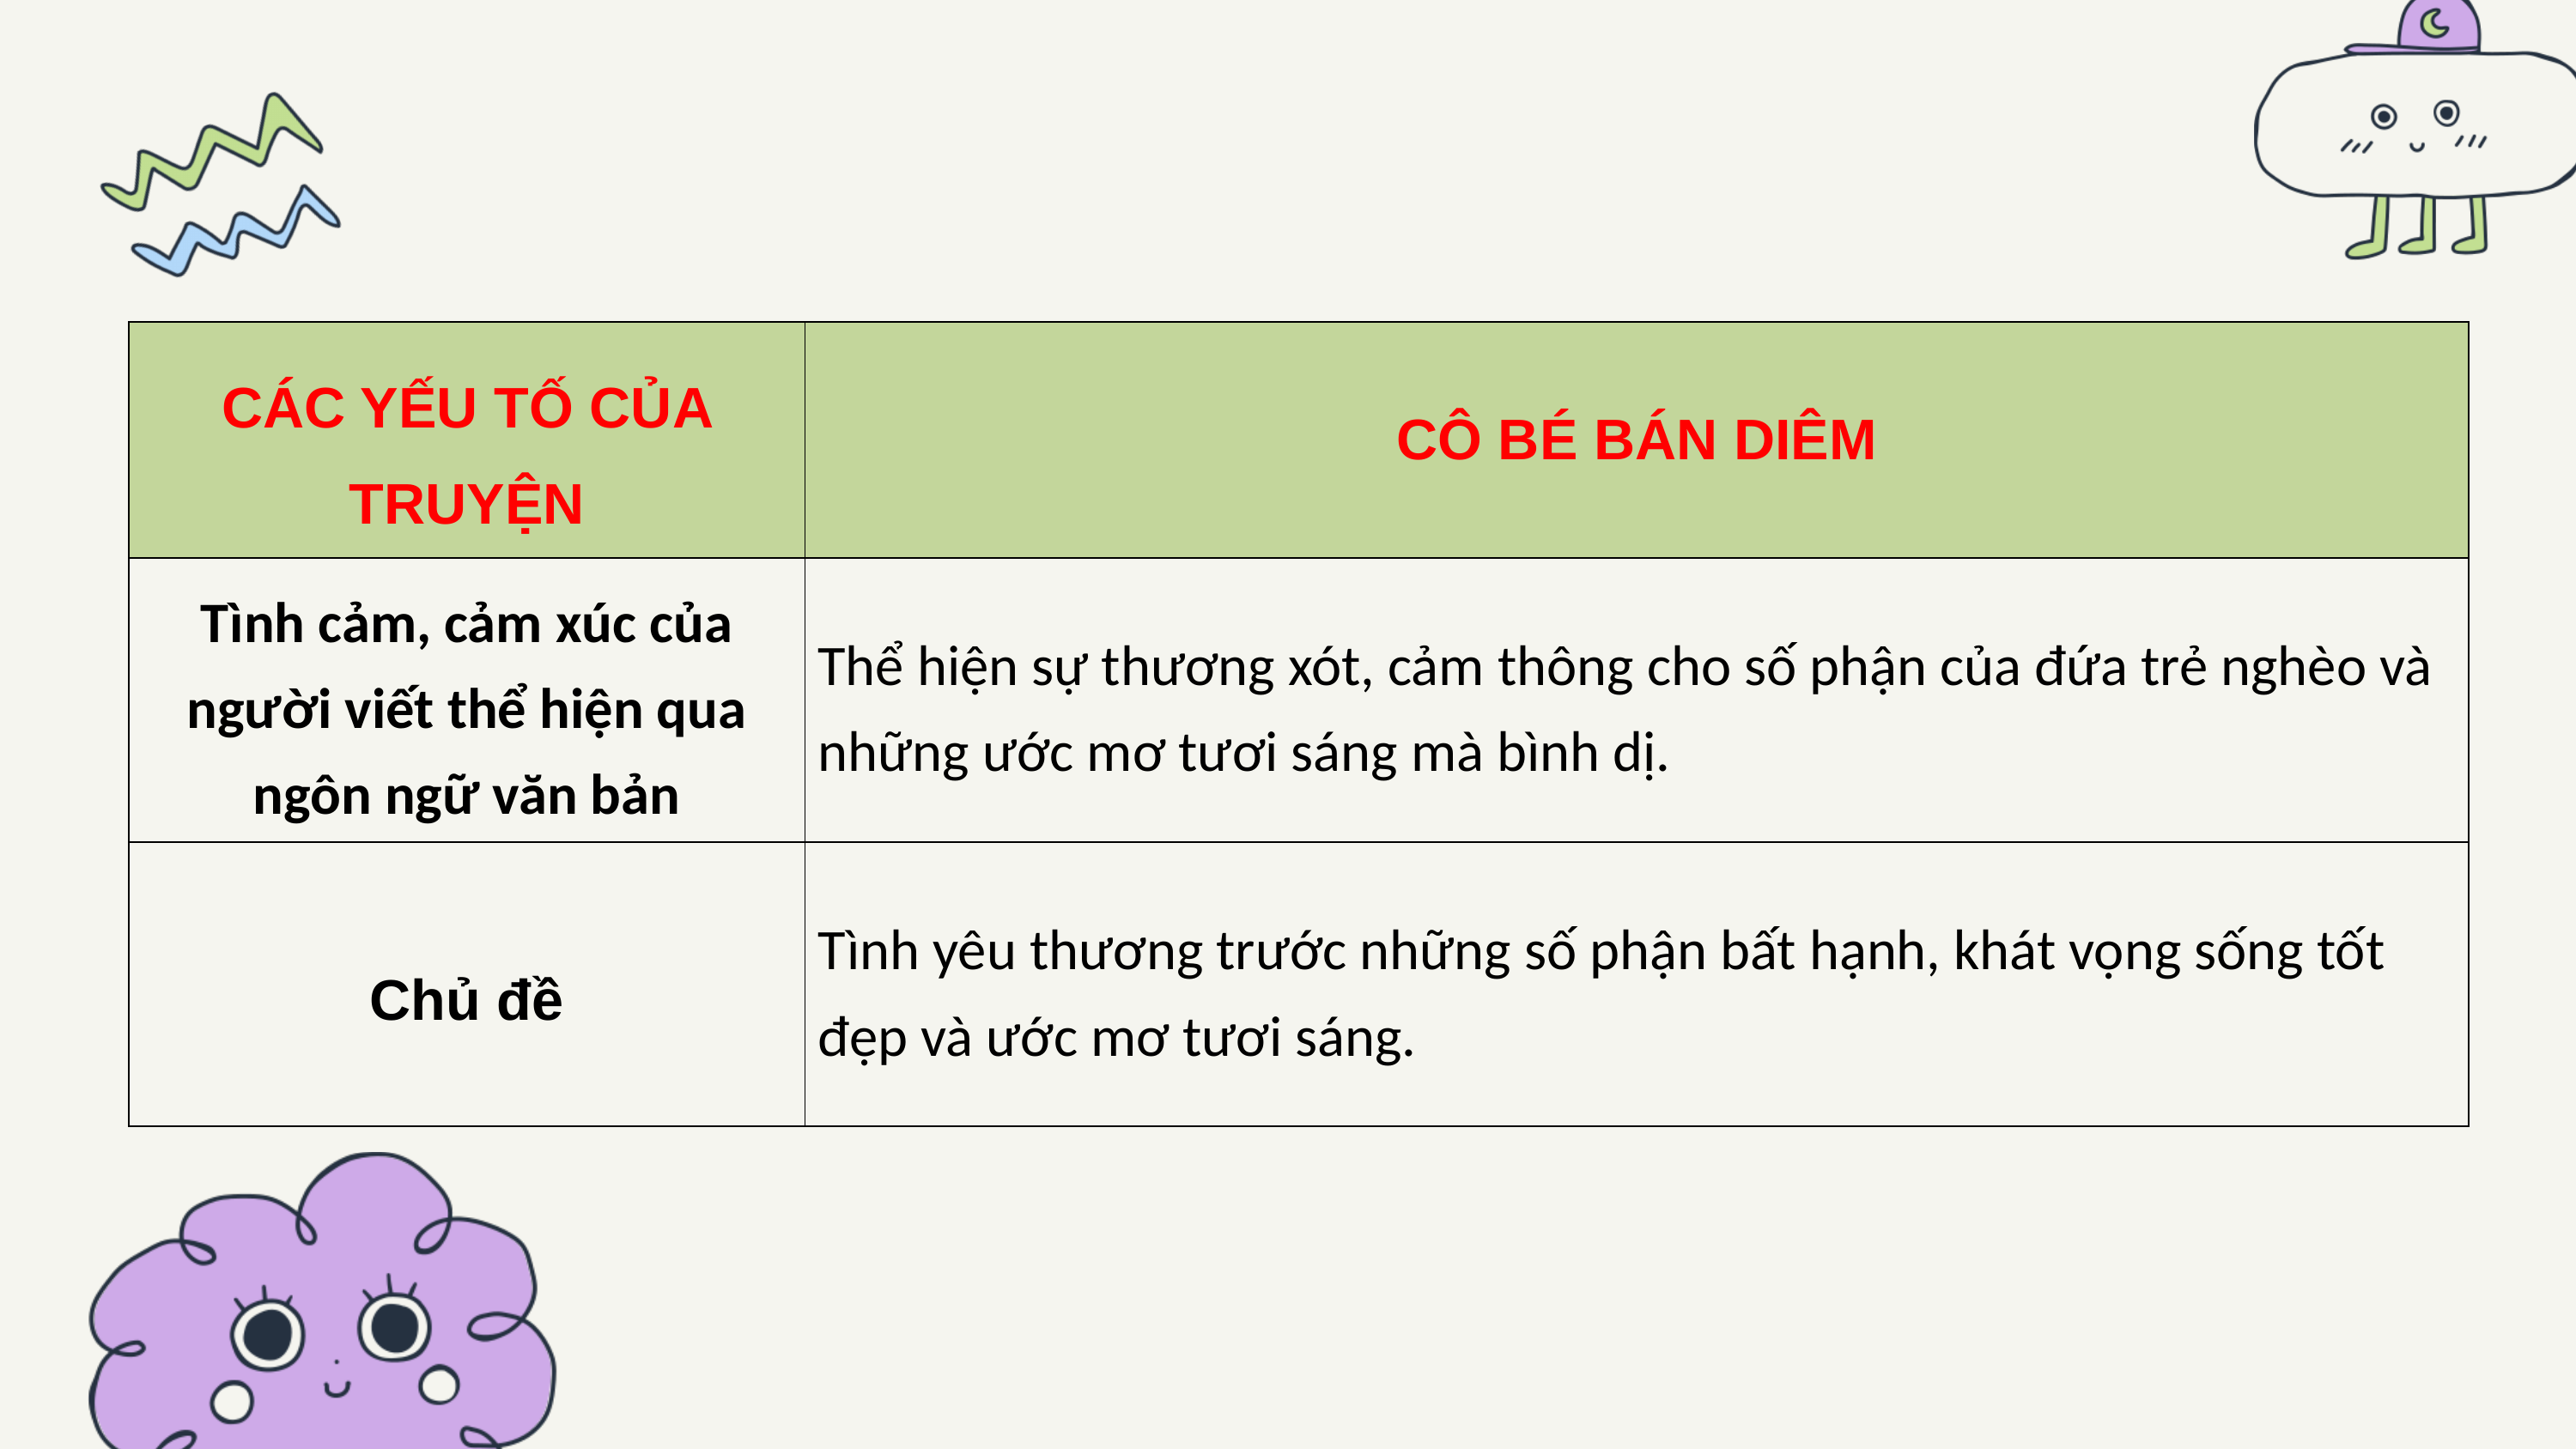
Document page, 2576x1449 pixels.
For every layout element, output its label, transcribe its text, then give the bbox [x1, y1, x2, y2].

table_cell Tình cảm, cảm xúc của người viết thể hiện qua ngôn ngữ văn bản [130, 559, 805, 841]
picture [87, 1151, 558, 1449]
table_cell Thể hiện sự thương xót, cảm thông cho số phận của đứa trẻ nghèo và những ước mơ tươi sáng mà bình dị. [805, 559, 2468, 841]
picture [89, 83, 349, 296]
table_cell Tình yêu thương trước những số phận bất hạnh, khát vọng sống tốt đẹp và ước mơ tươi sáng. [805, 843, 2468, 1125]
table_header CÔ BÉ BÁN DIÊM [805, 323, 2468, 557]
picture [2253, 0, 2576, 266]
table_header CÁC YẾU TỐ CỦA TRUYỆN [130, 323, 805, 557]
table_cell Chủ đề [130, 843, 805, 1125]
